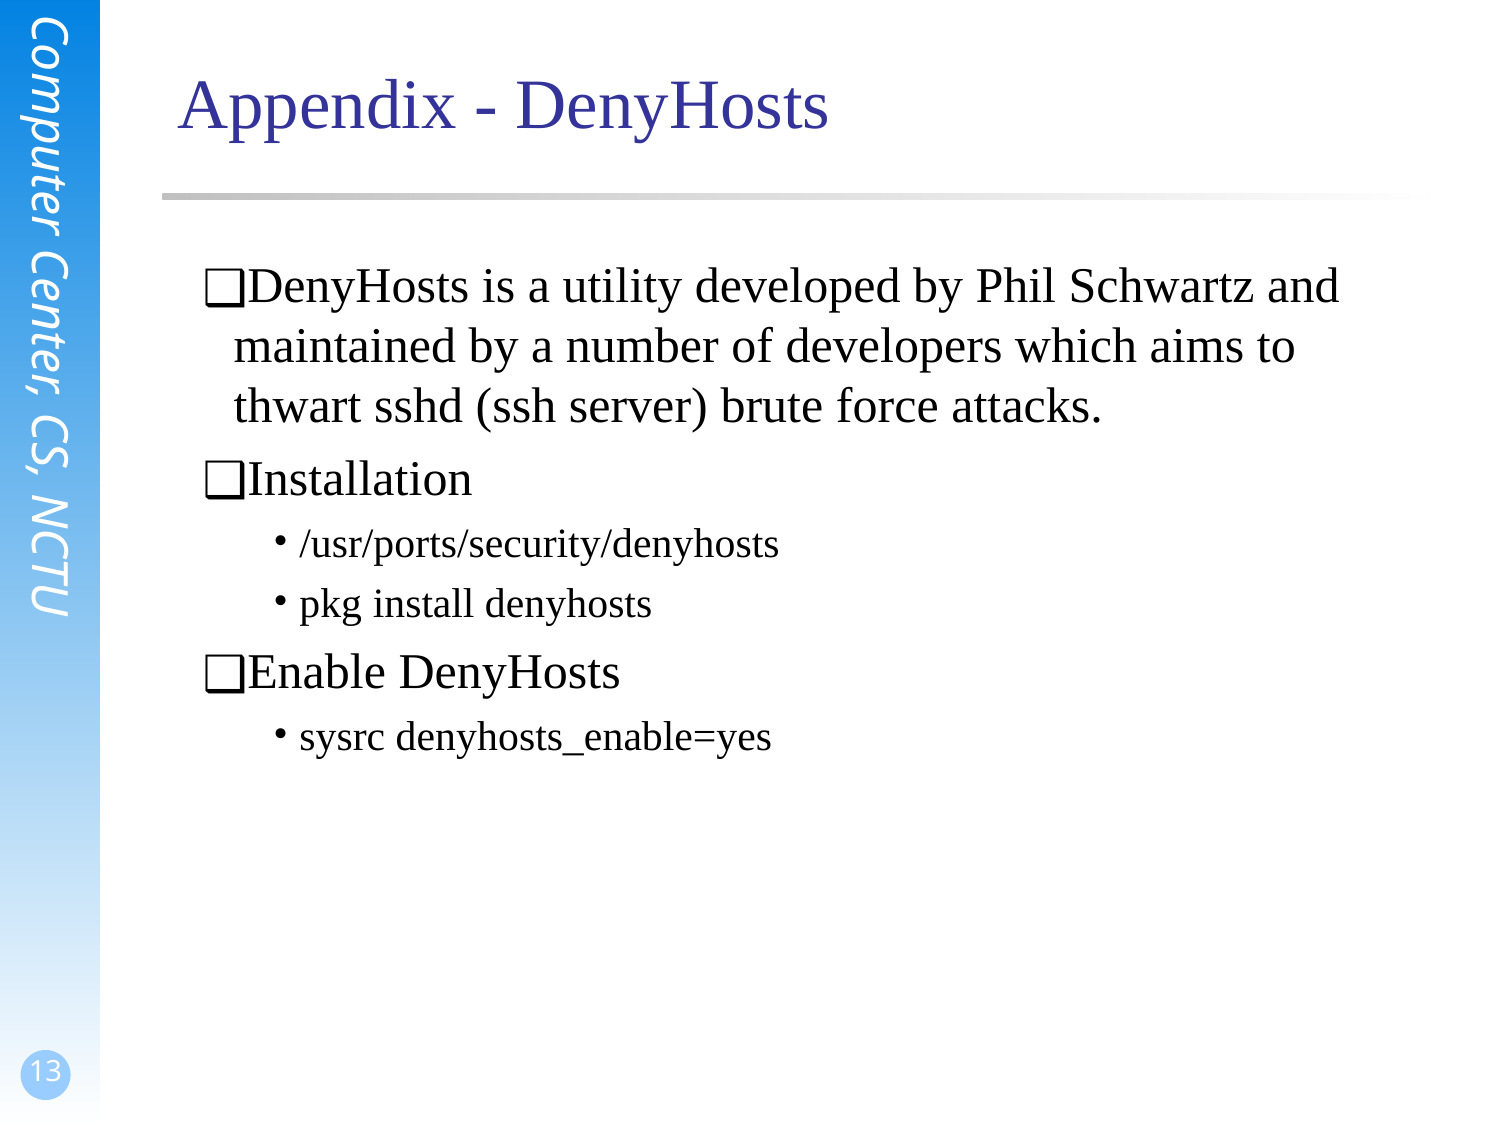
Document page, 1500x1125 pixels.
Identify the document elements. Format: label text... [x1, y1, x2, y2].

title Appendix - DenyHosts [162, 42, 1438, 231]
list DenyHosts is a utility developed by Phil Schwartz and maintained by a number of developers which aims to thwart sshd (ssh server) brute force attacks. Installation /usr/ports/security/denyhosts pkg install denyhosts Enable DenyHosts sysrc denyhosts_enable=yes [162, 237, 1438, 1000]
